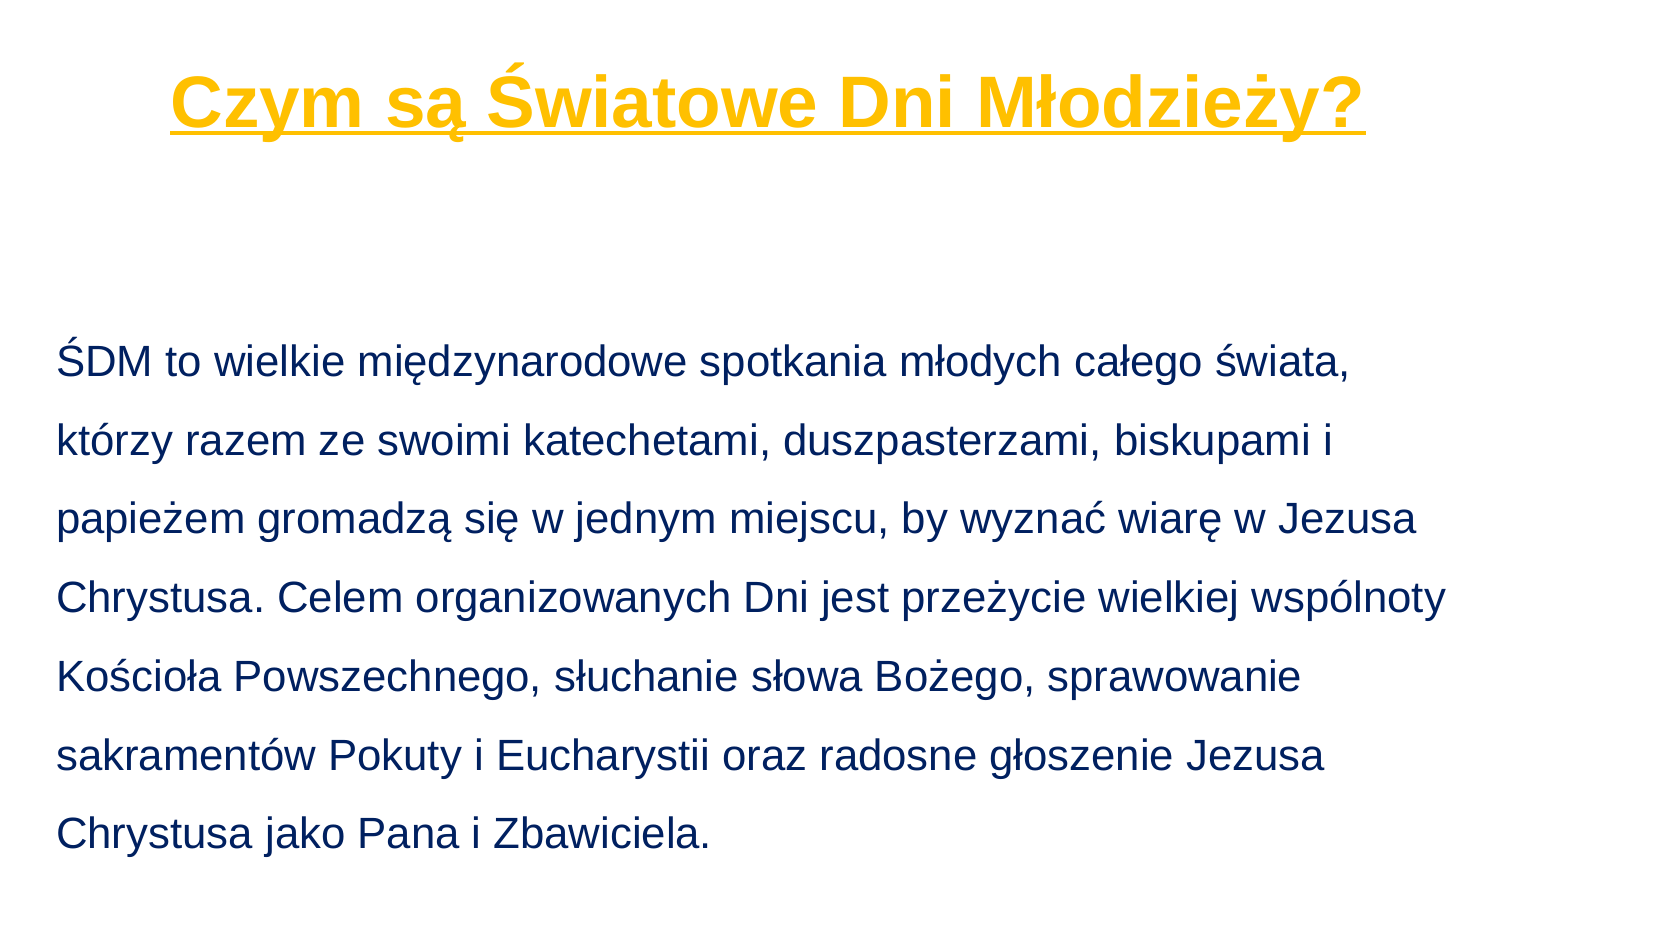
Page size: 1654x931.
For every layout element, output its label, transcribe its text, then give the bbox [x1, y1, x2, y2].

text_box Czym są Światowe Dni Młodzieży? ŚDM to wielkie międzynarodowe spotkania młodych całego świata, którzy razem ze swoimi katechetami, duszpasterzami, biskupami i papieżem gromadzą się w jednym miejscu, by wyznać wiarę w Jezusa Chrystusa. Celem organizowanych Dni jest przeżycie wielkiej wspólnoty Kościoła Powszechnego, słuchanie słowa Bożego, sprawowanie sakramentów Pokuty i Eucharystii oraz radosne głoszenie Jezusa Chrystusa jako Pana i Zbawiciela. [41, 54, 1495, 865]
